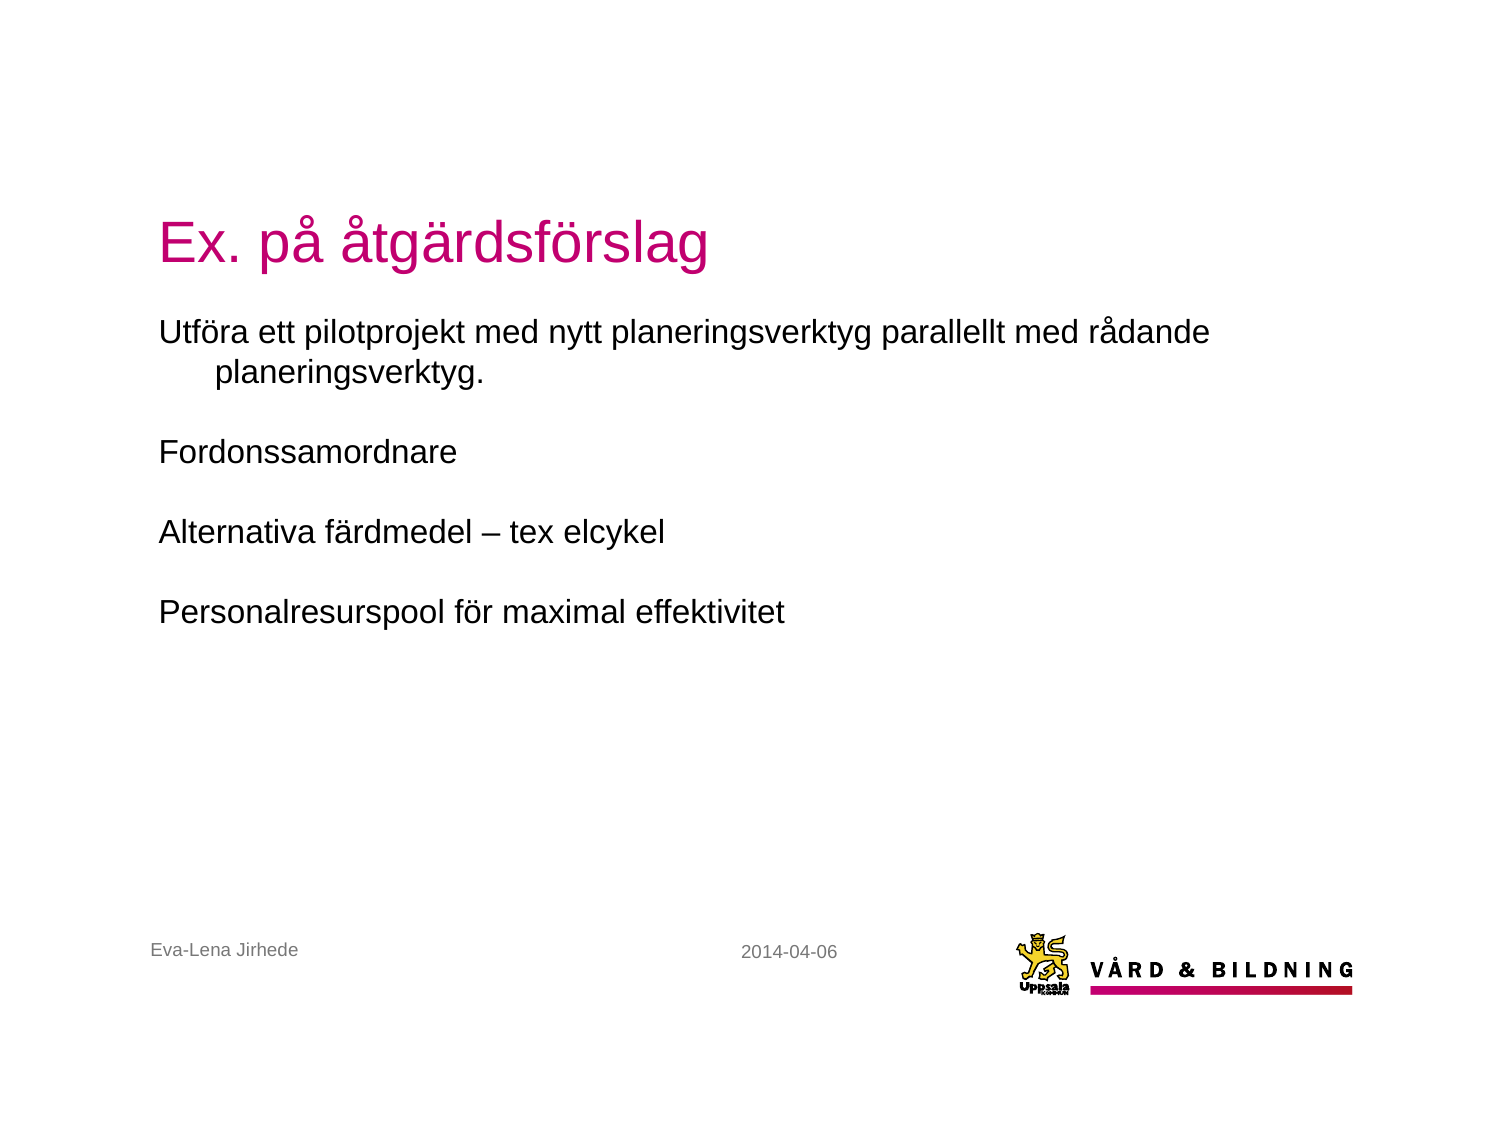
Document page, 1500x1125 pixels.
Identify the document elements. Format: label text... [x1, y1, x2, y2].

text_box 2014-04-06 [726, 932, 1077, 980]
title Ex. på åtgärdsförslag [143, 174, 1433, 302]
list Utföra ett pilotprojekt med nytt planeringsverktyg parallellt med rådande planeringsverktyg. Fordonssamordnare Alternativa färdmedel – tex elcykel Personalresurspool för maximal effektivitet [143, 302, 1433, 870]
text_box Eva-Lena Jirhede [135, 930, 635, 968]
